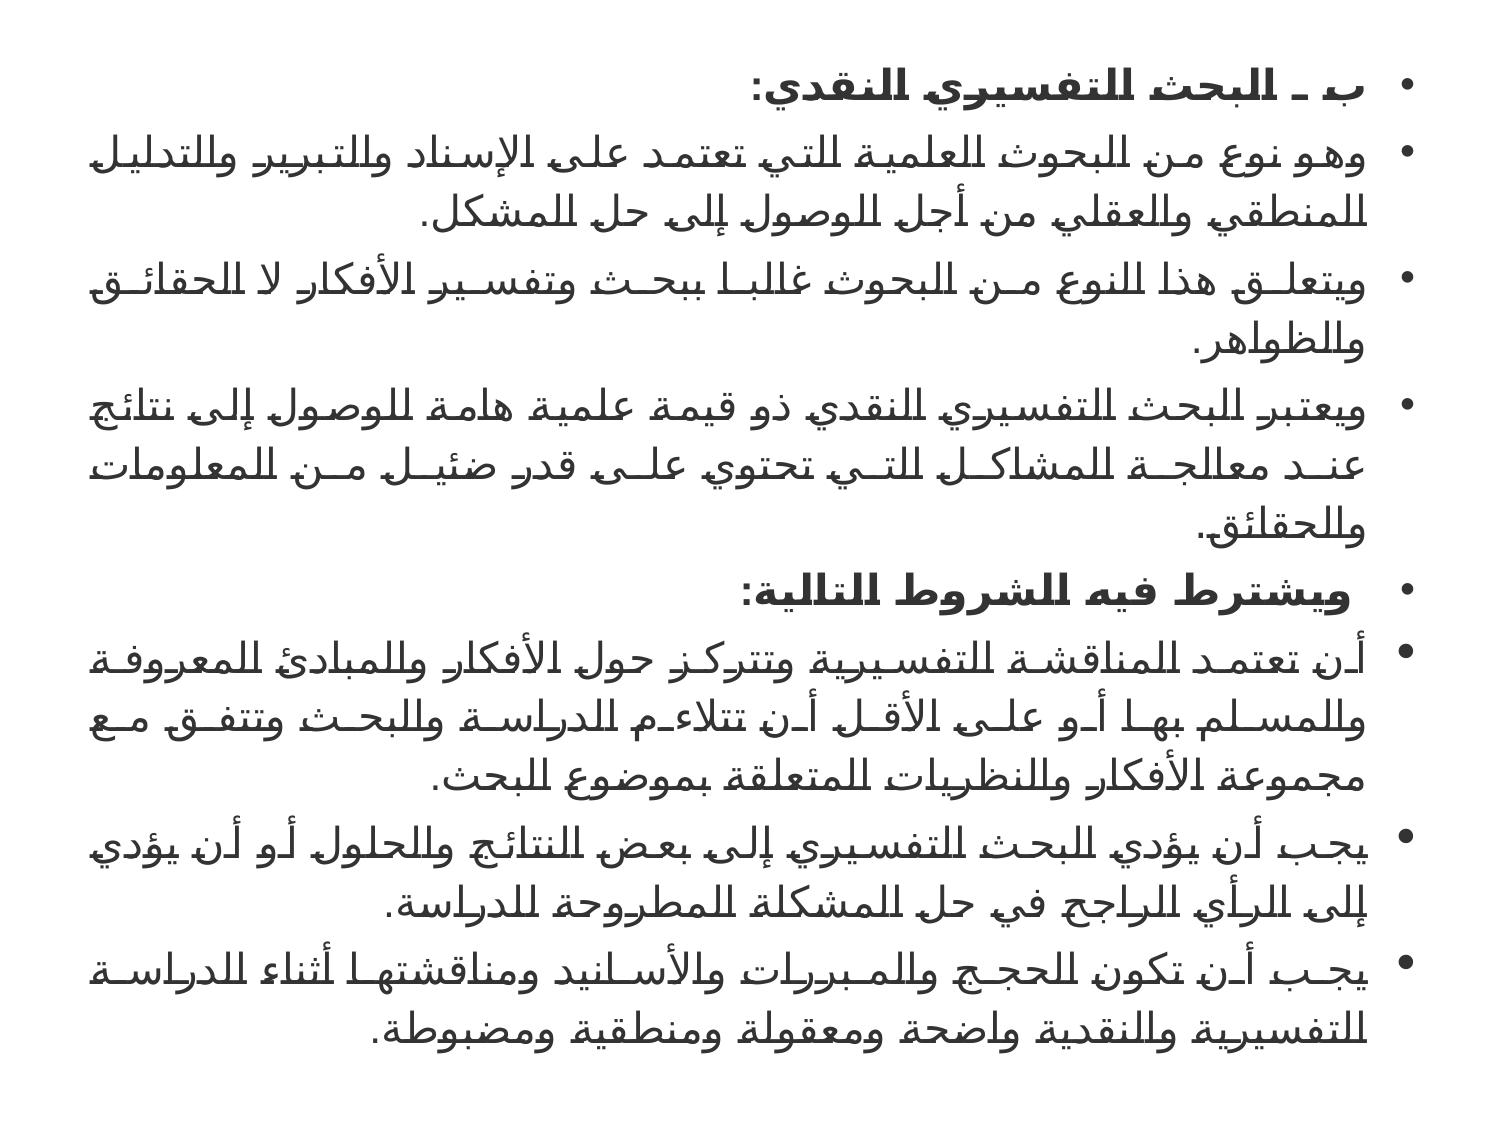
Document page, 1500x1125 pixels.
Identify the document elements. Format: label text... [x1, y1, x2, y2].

list ب ـ البحث التفسيري النقدي: وهو نوع من البحوث العلمية التي تعتمد على الإسناد والتبرير والتدليل المنطقي والعقلي من أجل الوصول إلى حل المشكل. ويتعلق هذا النوع من البحوث غالبا ببحث وتفسير الأفكار لا الحقائق والظواهر. ويعتبر البحث التفسيري النقدي ذو قيمة علمية هامة للوصول إلى نتائج عند معالجة المشاكل التي تحتوي على قدر ضئيل من المعلومات والحقائق. ويشترط فيه الشروط التالية: أن تعتمد المناقشة التفسيرية وتتركز حول الأفكار والمبادئ المعروفة والمسلم بها أو على الأقل أن تتلاءم الدراسة والبحث وتتفق مع مجموعة الأفكار والنظريات المتعلقة بموضوع البحث. يجب أن يؤدي البحث التفسيري إلى بعض النتائج والحلول أو أن يؤدي إلى الرأي الراجح في حل المشكلة المطروحة للدراسة. يجب أن تكون الحجج والمبررات والأسانيد ومناقشتها أثناء الدراسة التفسيرية والنقدية واضحة ومعقولة ومنطقية ومضبوطة. [75, 42, 1425, 1071]
